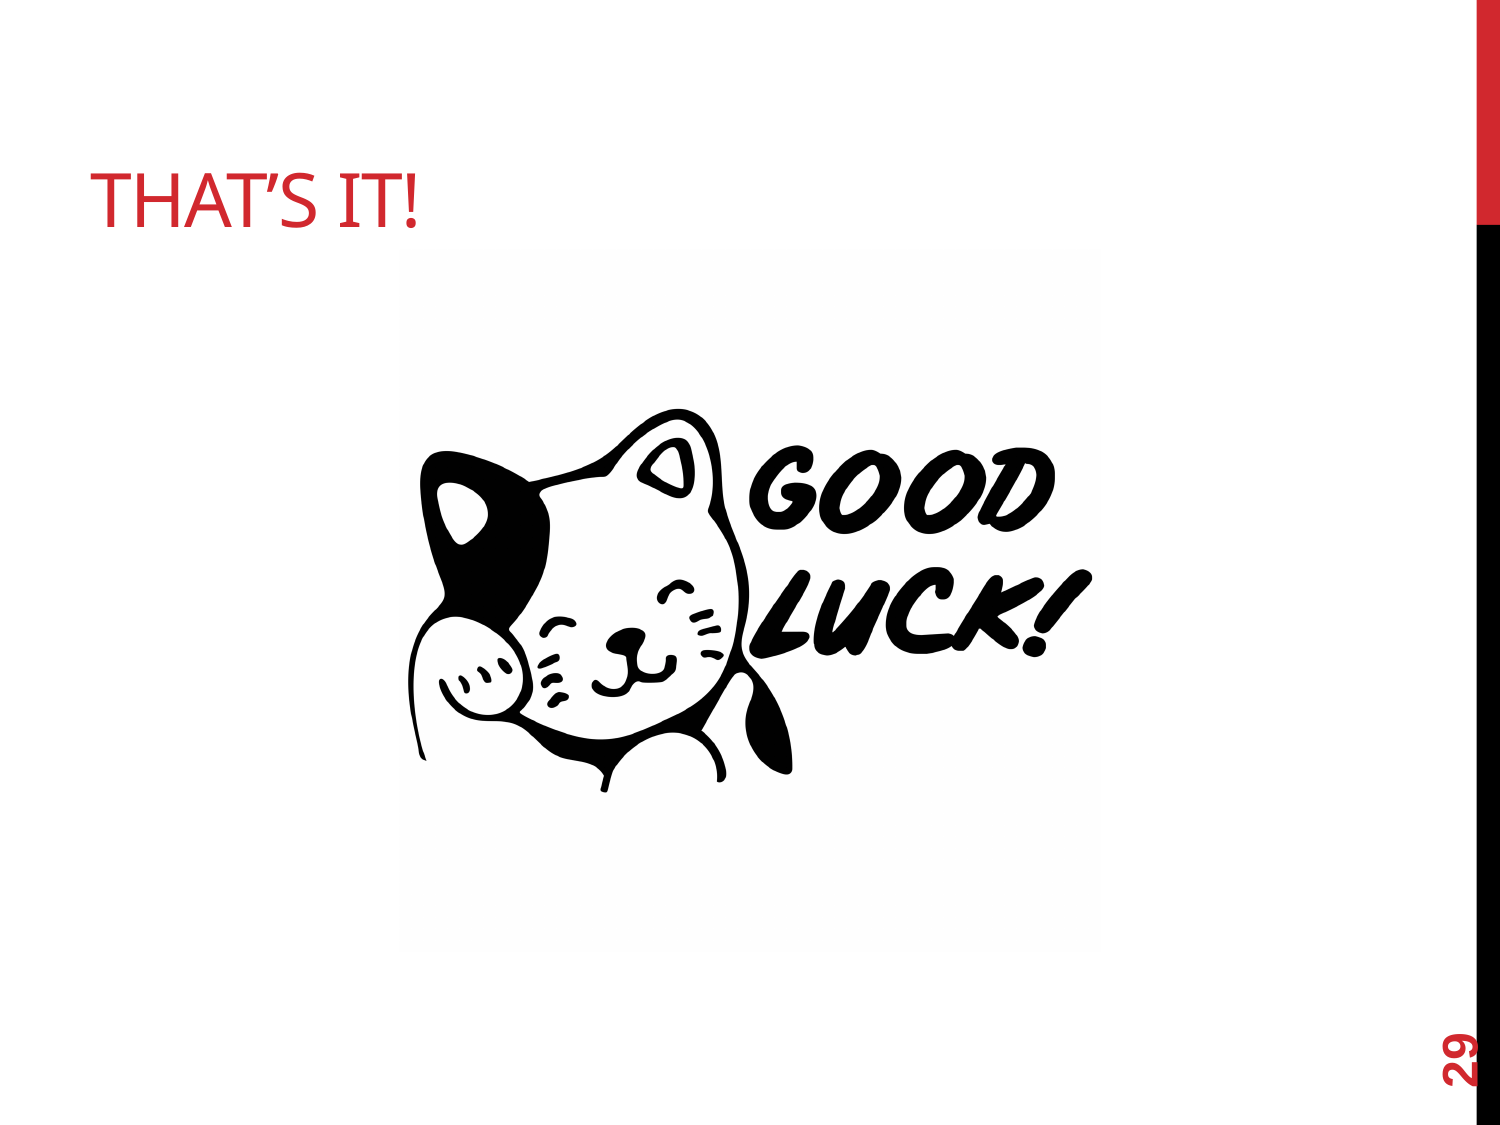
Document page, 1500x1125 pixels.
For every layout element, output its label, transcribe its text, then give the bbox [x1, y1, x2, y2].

title That’s it! [75, 25, 1025, 250]
picture [398, 249, 1102, 952]
slide_number 29 [1427, 887, 1488, 1104]
